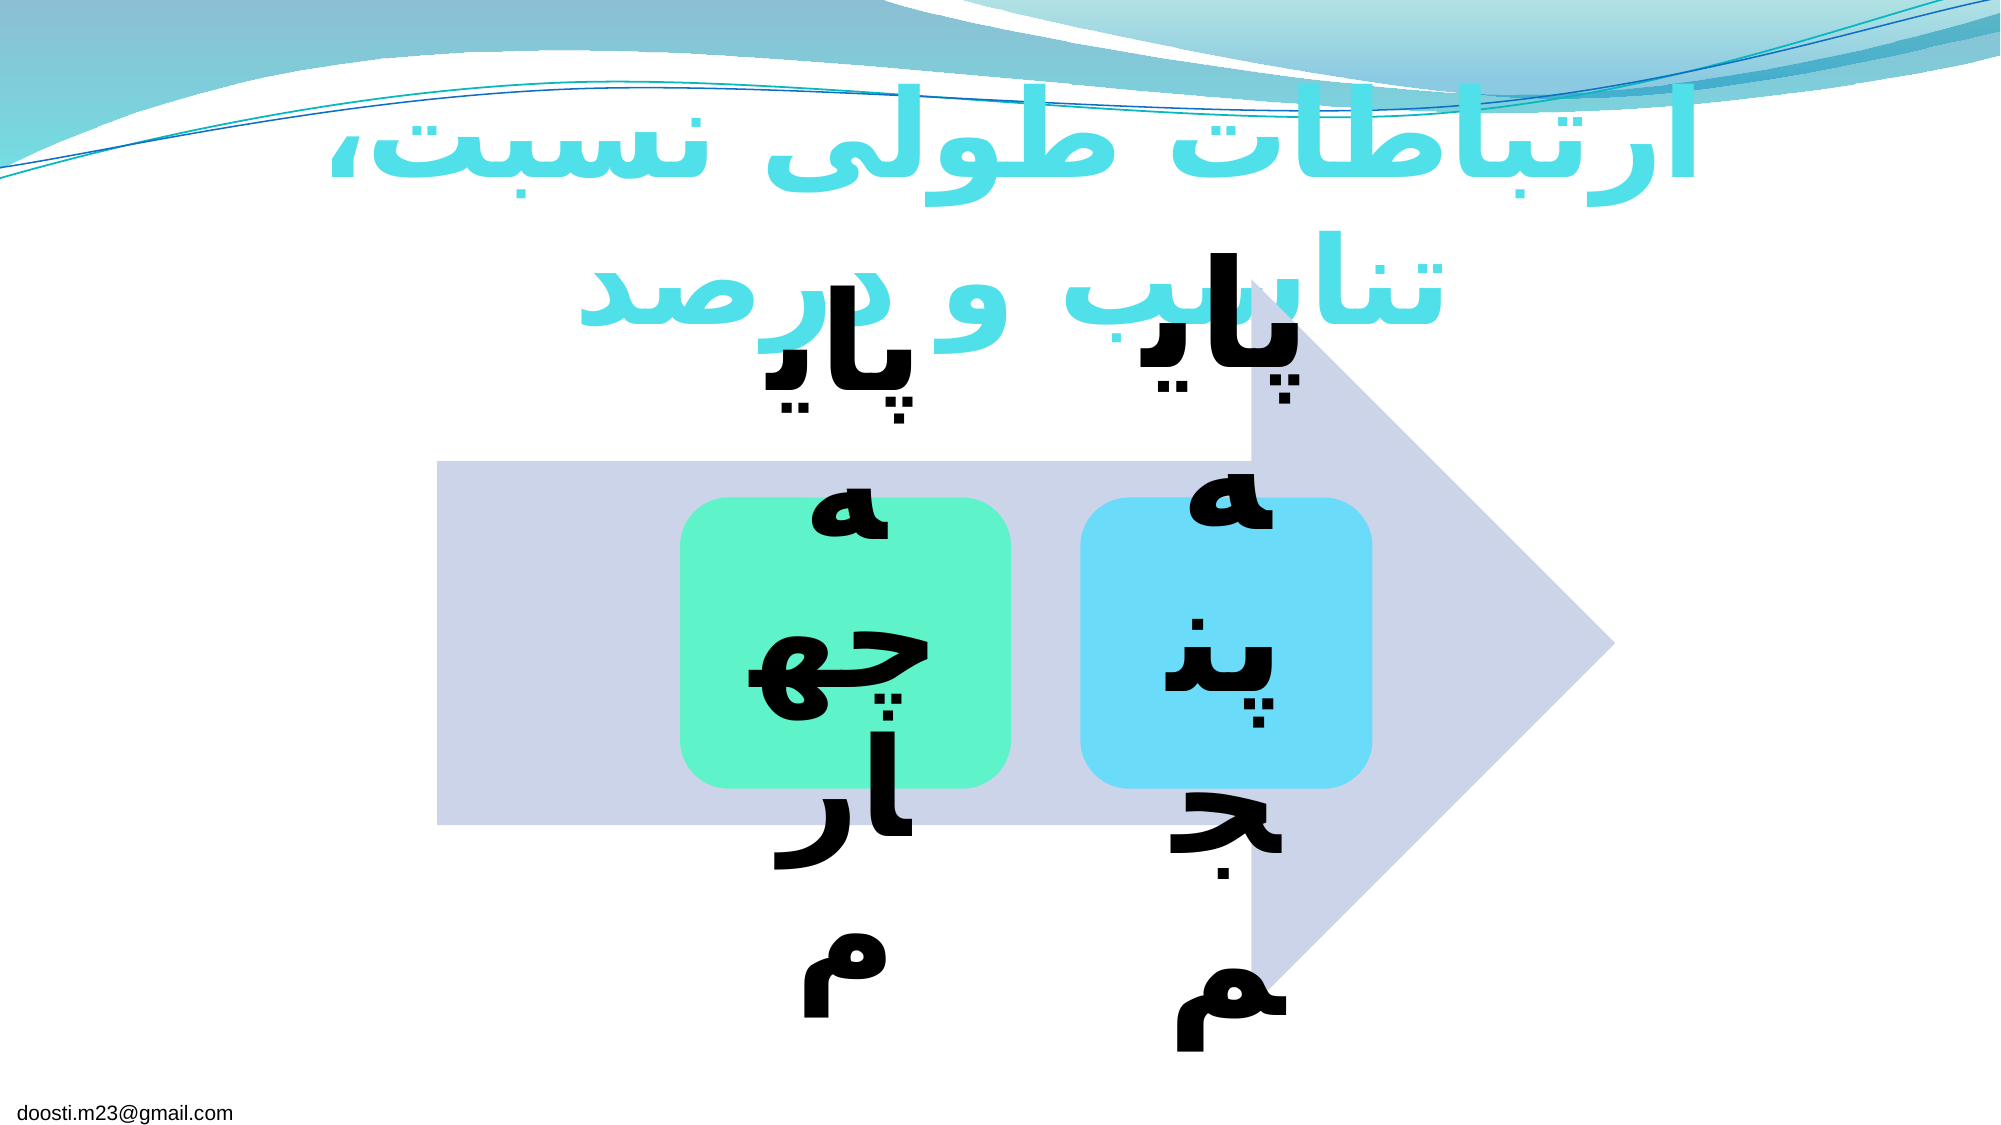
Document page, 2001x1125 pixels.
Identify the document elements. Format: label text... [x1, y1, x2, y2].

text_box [332, 278, 1720, 1008]
footer doosti.m23@gmail.com [16, 1065, 751, 1125]
title ارتباطات طولی نسبت، تناسب و درصد [155, 49, 1874, 350]
